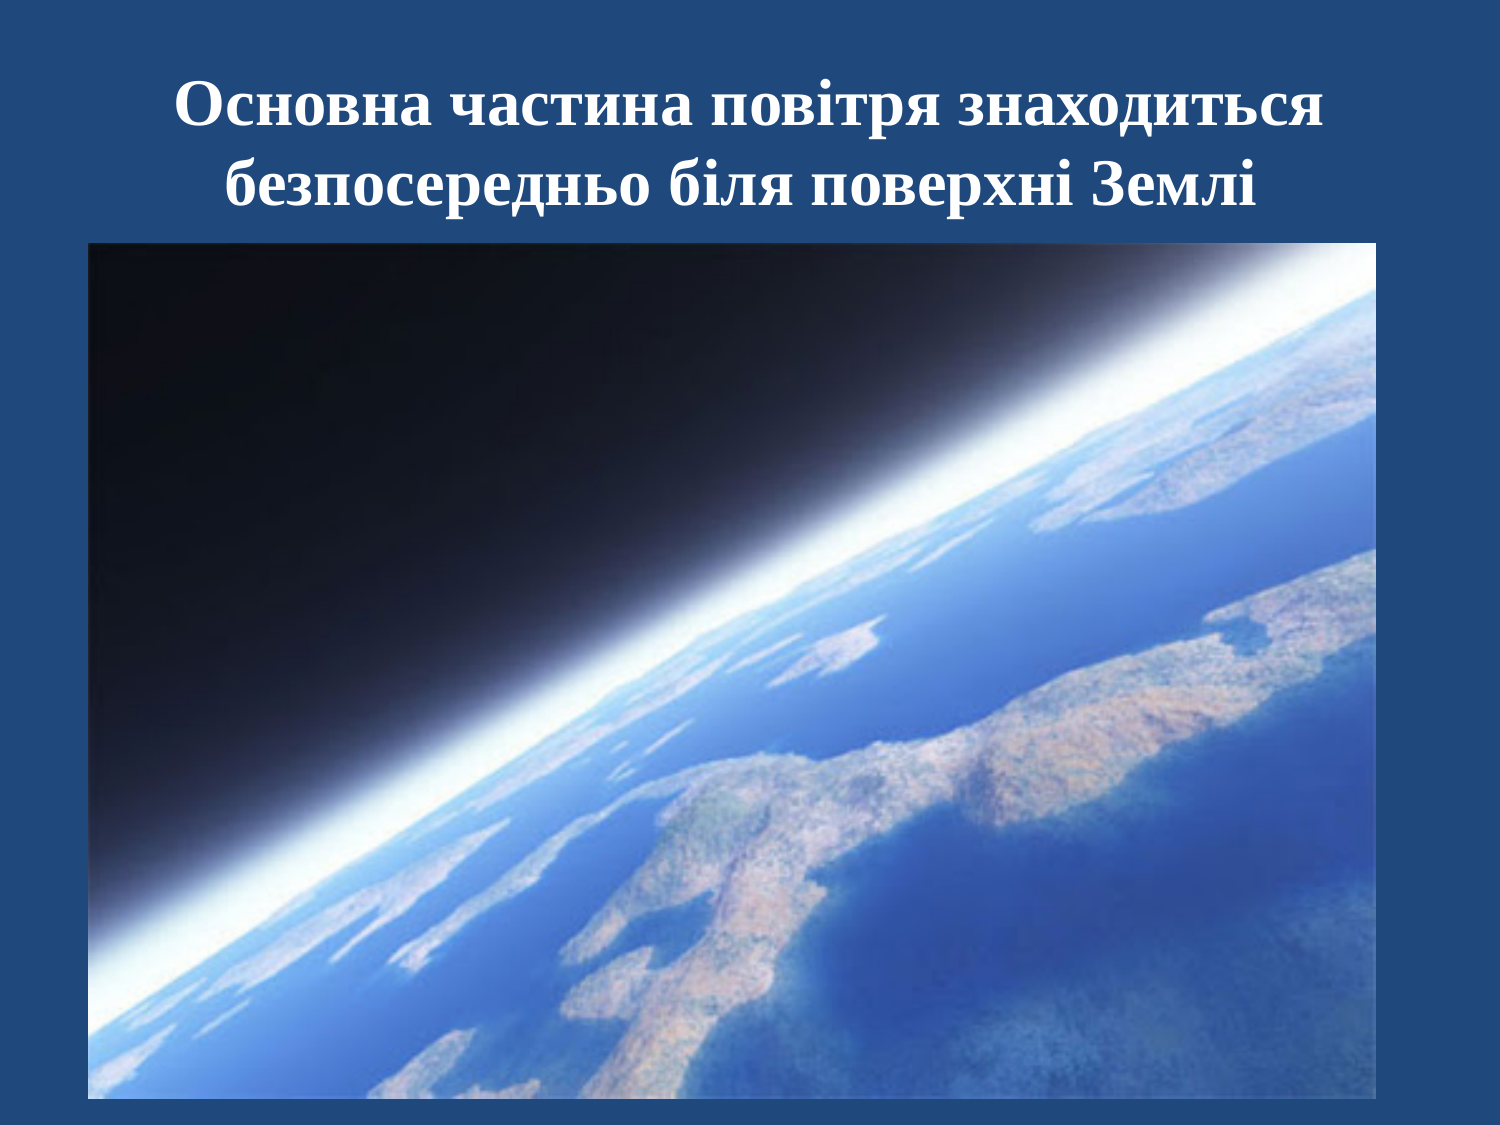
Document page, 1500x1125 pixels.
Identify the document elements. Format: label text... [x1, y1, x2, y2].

title Основна частина повітря знаходиться безпосередньо біля поверхні Землі [75, 45, 1425, 233]
picture [88, 243, 1377, 1099]
